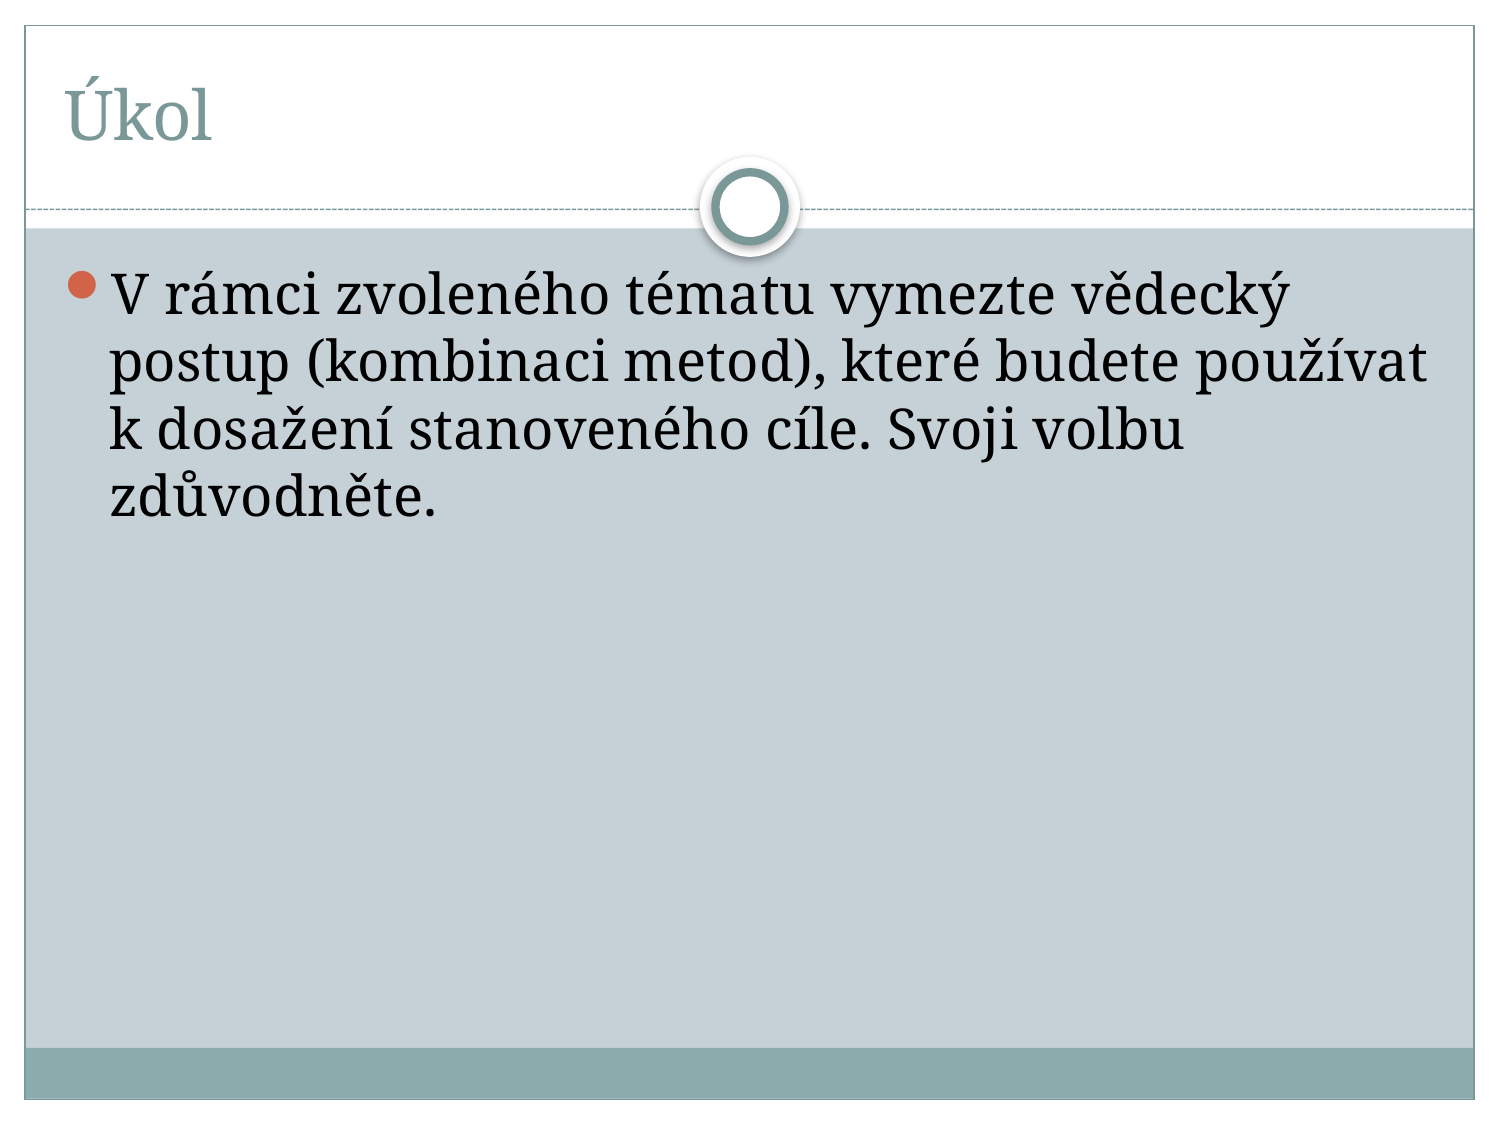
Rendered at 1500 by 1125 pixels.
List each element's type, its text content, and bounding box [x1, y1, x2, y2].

title Úkol [49, 37, 1450, 162]
list V rámci zvoleného tématu vymezte vědecký postup (kombinaci metod), které budete používat k dosažení stanoveného cíle. Svoji volbu zdůvodněte. [49, 250, 1445, 1001]
